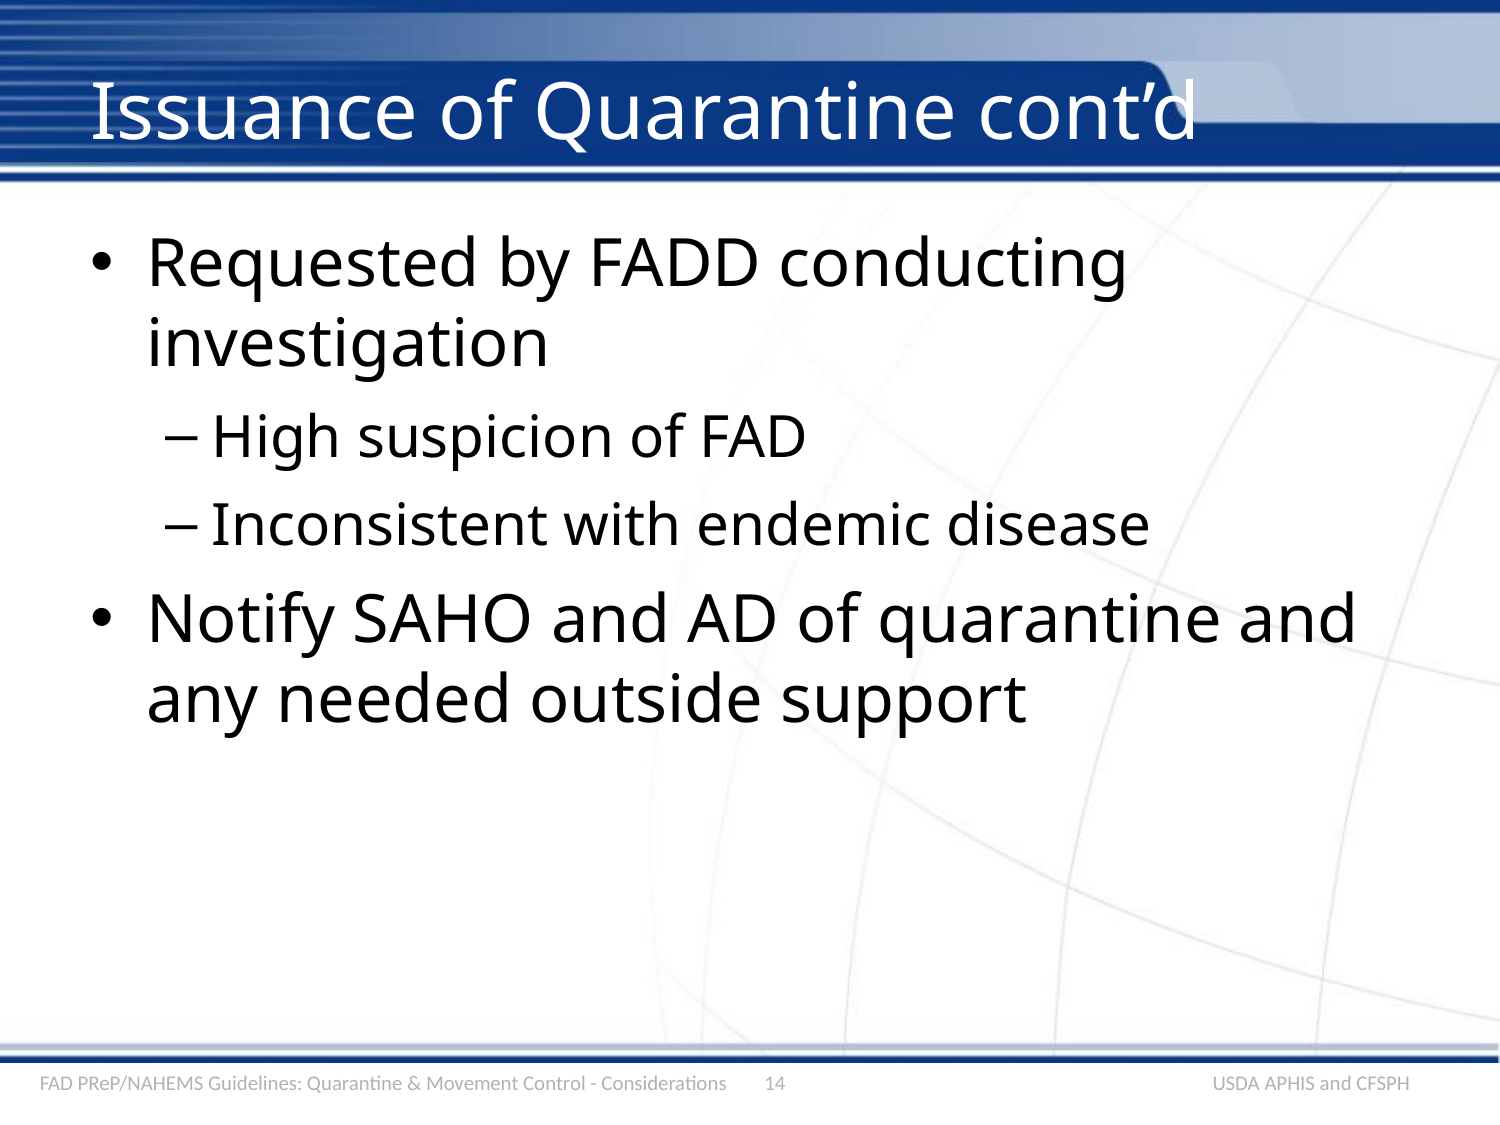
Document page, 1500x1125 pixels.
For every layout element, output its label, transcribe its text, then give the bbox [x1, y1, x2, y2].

list Requested by FADD conducting investigation High suspicion of FAD Inconsistent with endemic disease Notify SAHO and AD of quarantine and any needed outside support [75, 212, 1425, 1025]
picture [0, 0, 1500, 1063]
title Issuance of Quarantine cont’d [75, 24, 1425, 163]
slide_number USDA APHIS and CFSPH [1074, 1042, 1425, 1103]
footer FAD PReP/NAHEMS Guidelines: Quarantine & Movement Control - Considerations [24, 1042, 775, 1103]
slide_number 14 [775, 1042, 950, 1103]
